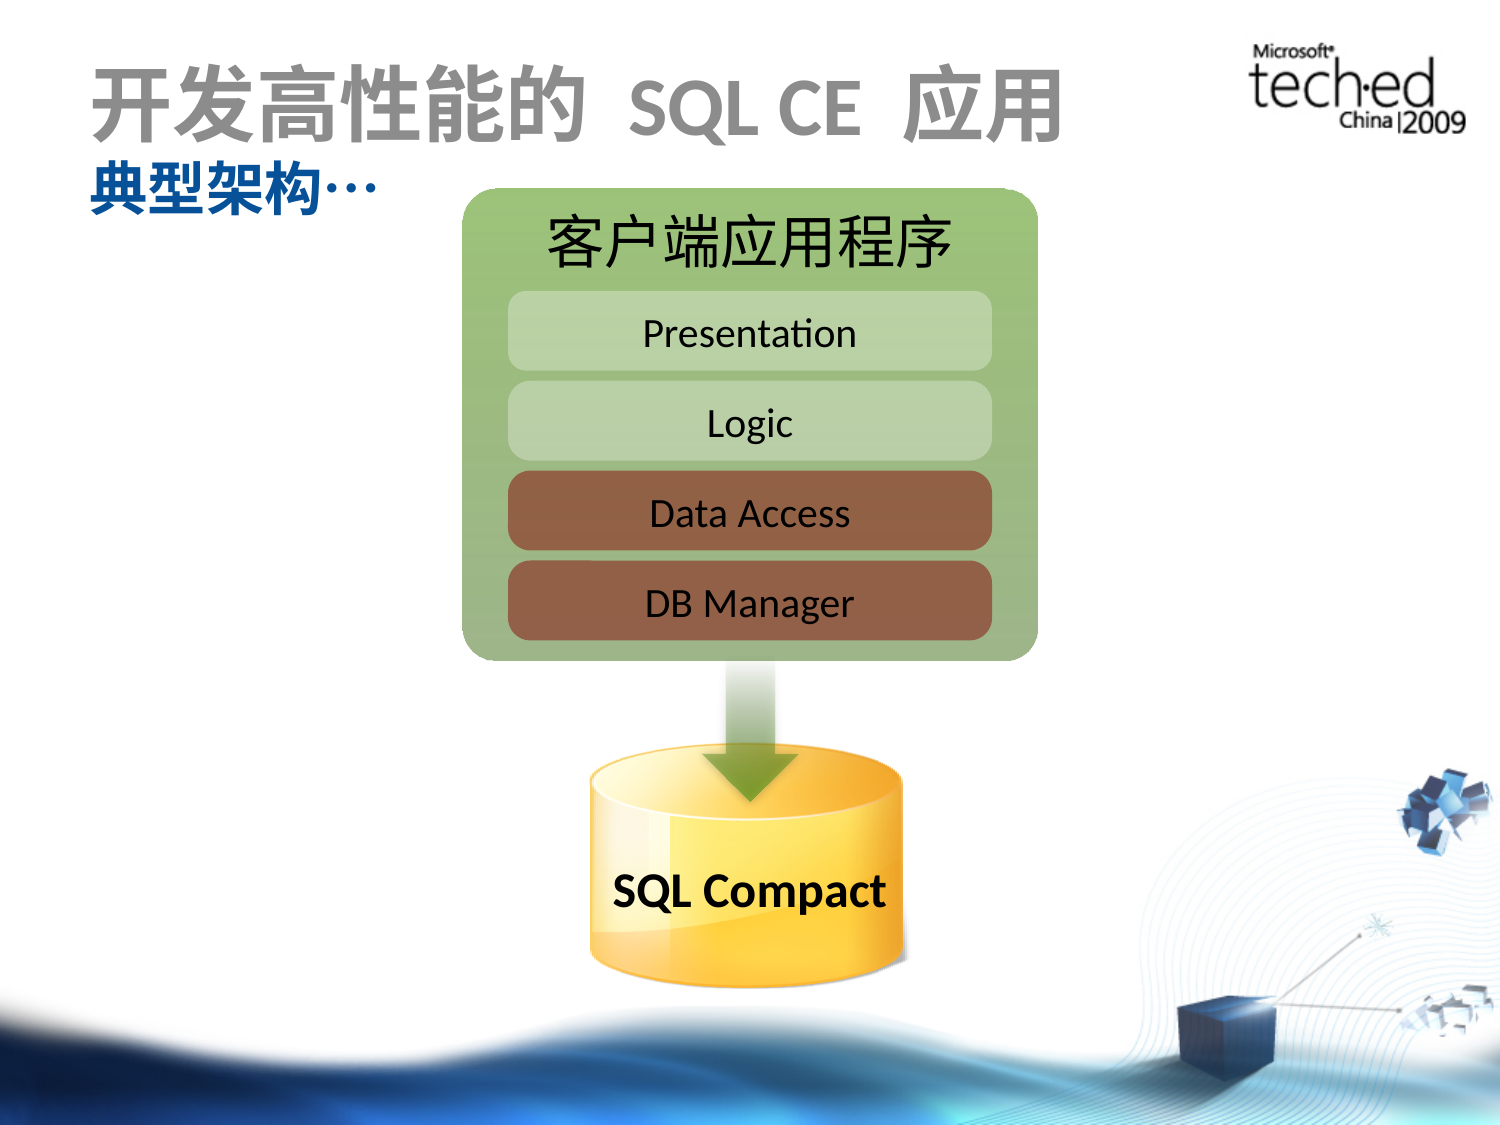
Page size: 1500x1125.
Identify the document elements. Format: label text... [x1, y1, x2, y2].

text_box 客户端应用程序 [459, 184, 1041, 664]
title 开发高性能的 SQL CE 应用 典型架构… [75, 45, 1425, 233]
picture [0, 0, 1500, 1125]
text_box Data Access [504, 467, 996, 554]
text_box [722, 652, 778, 740]
text_box DB Manager [504, 557, 996, 644]
text_box Logic [504, 377, 996, 464]
text_box Presentation [504, 287, 996, 374]
